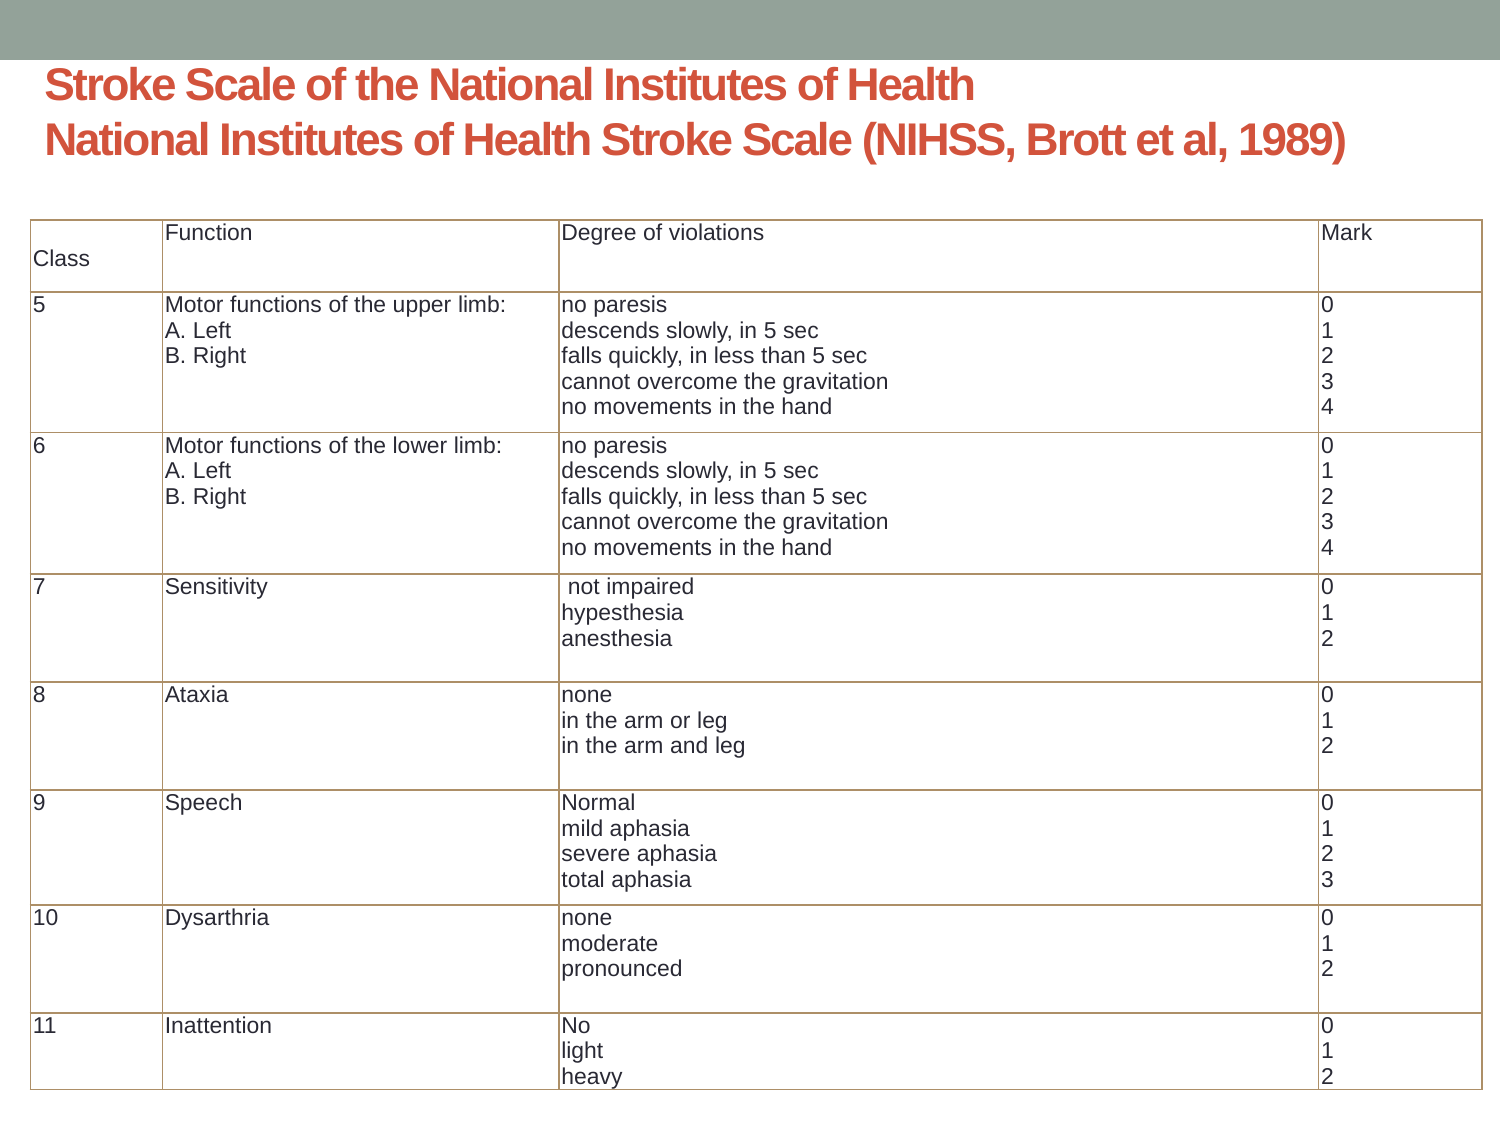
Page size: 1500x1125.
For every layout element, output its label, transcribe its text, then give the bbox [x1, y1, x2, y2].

table_cell 11 [31, 1014, 162, 1089]
table_cell 0 1 2 3 4 [1319, 293, 1481, 432]
table_header Mark [1319, 221, 1481, 291]
table_cell Speech [163, 791, 558, 904]
table_header Function [163, 221, 558, 291]
table_cell Sensitivity [163, 575, 558, 681]
table_cell none in the arm or leg in the arm and leg [560, 683, 1318, 789]
table_header Class [31, 221, 162, 291]
table_cell 0 1 2 [1319, 575, 1481, 681]
table_cell 0 1 2 [1319, 1014, 1481, 1089]
table_cell no paresis descends slowly, in 5 sec falls quickly, in less than 5 sec cannot overcome the gravitation no movements in the hand [560, 433, 1318, 573]
table_cell 6 [31, 433, 162, 573]
table_cell Motor functions of the lower limb: A. Left B. Right [163, 433, 558, 573]
table_cell no paresis descends slowly, in 5 sec falls quickly, in less than 5 sec cannot overcome the gravitation no movements in the hand [560, 293, 1318, 432]
table_header Degree of violations [560, 221, 1318, 291]
table_cell 0 1 2 [1319, 683, 1481, 789]
table_cell 5 [31, 293, 162, 432]
table_cell Motor functions of the upper limb: A. Left B. Right [163, 293, 558, 432]
table_cell 8 [31, 683, 162, 789]
table_cell 0 1 2 3 4 [1319, 433, 1481, 573]
table_cell 0 1 2 3 [1319, 791, 1481, 904]
table_cell 7 [31, 575, 162, 681]
table_cell not impaired hypesthesia anesthesia [560, 575, 1318, 681]
title Stroke Scale of the National Institutes of Health National Institutes of Health Stroke Scale (NIHSS, Brott et al, 1989) [29, 78, 1380, 219]
table_cell 9 [31, 791, 162, 904]
table_cell Ataxia [163, 683, 558, 789]
table_cell Inattention [163, 1014, 558, 1089]
table_cell Normal mild aphasia severe aphasia total aphasia [560, 791, 1318, 904]
table_cell 10 [31, 906, 162, 1012]
table_cell none moderate pronounced [560, 906, 1318, 1012]
table_cell Dysarthria [163, 906, 558, 1012]
table_cell No light heavy [560, 1014, 1318, 1089]
table_cell 0 1 2 [1319, 906, 1481, 1012]
